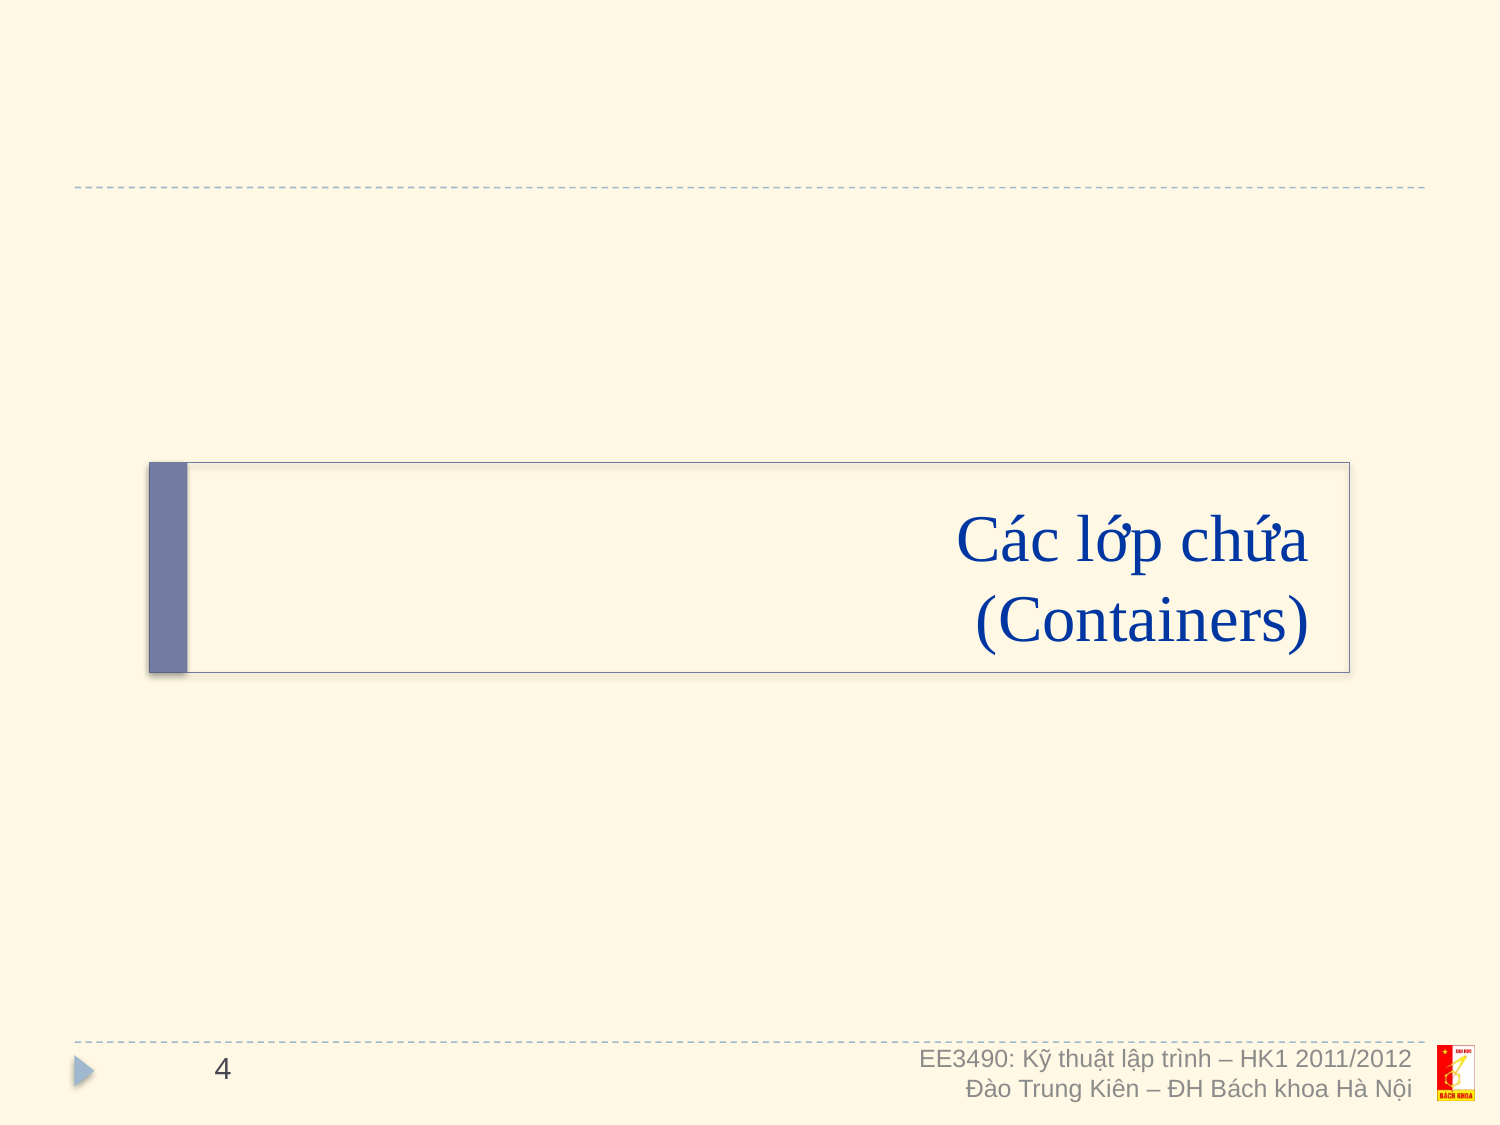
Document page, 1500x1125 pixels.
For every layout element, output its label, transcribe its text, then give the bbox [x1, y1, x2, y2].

footer EE3490: Kỹ thuật lập trình – HK1 2011/2012 Đào Trung Kiên – ĐH Bách khoa Hà Nội [512, 1042, 1429, 1103]
title Các lớp chứa (Containers) [199, 487, 1326, 663]
picture [1437, 1045, 1475, 1101]
slide_number 4 [199, 1042, 400, 1103]
